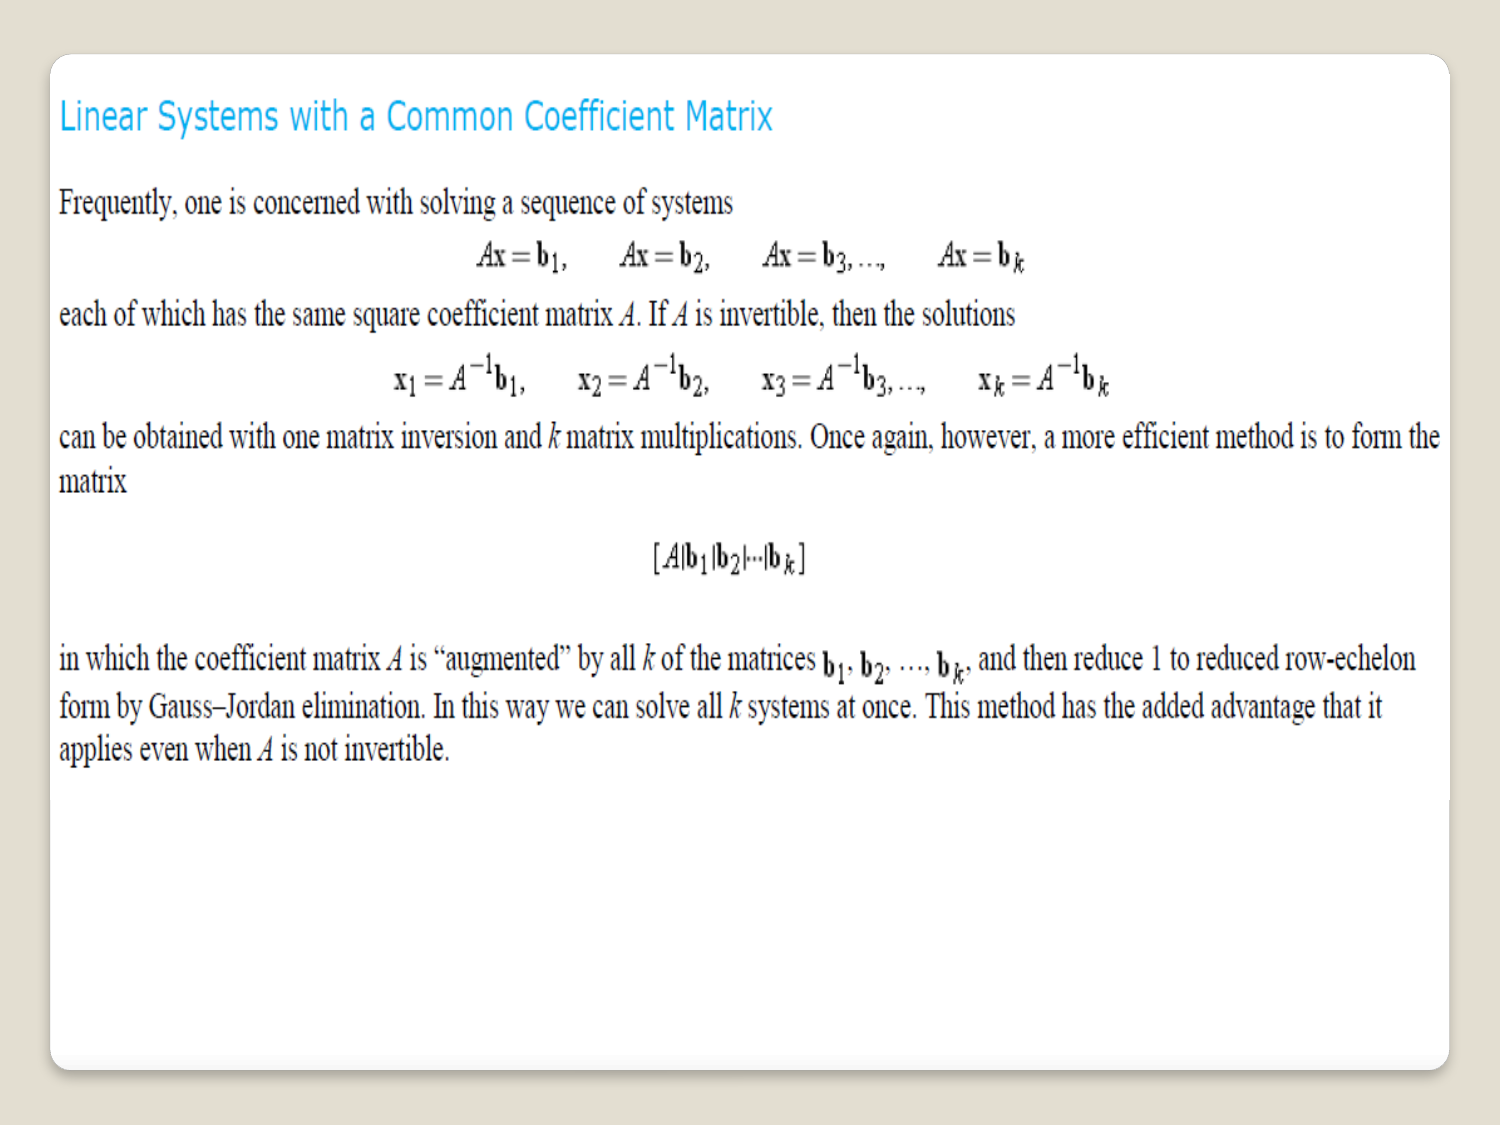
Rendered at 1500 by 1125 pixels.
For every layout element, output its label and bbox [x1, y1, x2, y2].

picture [49, 74, 1451, 801]
